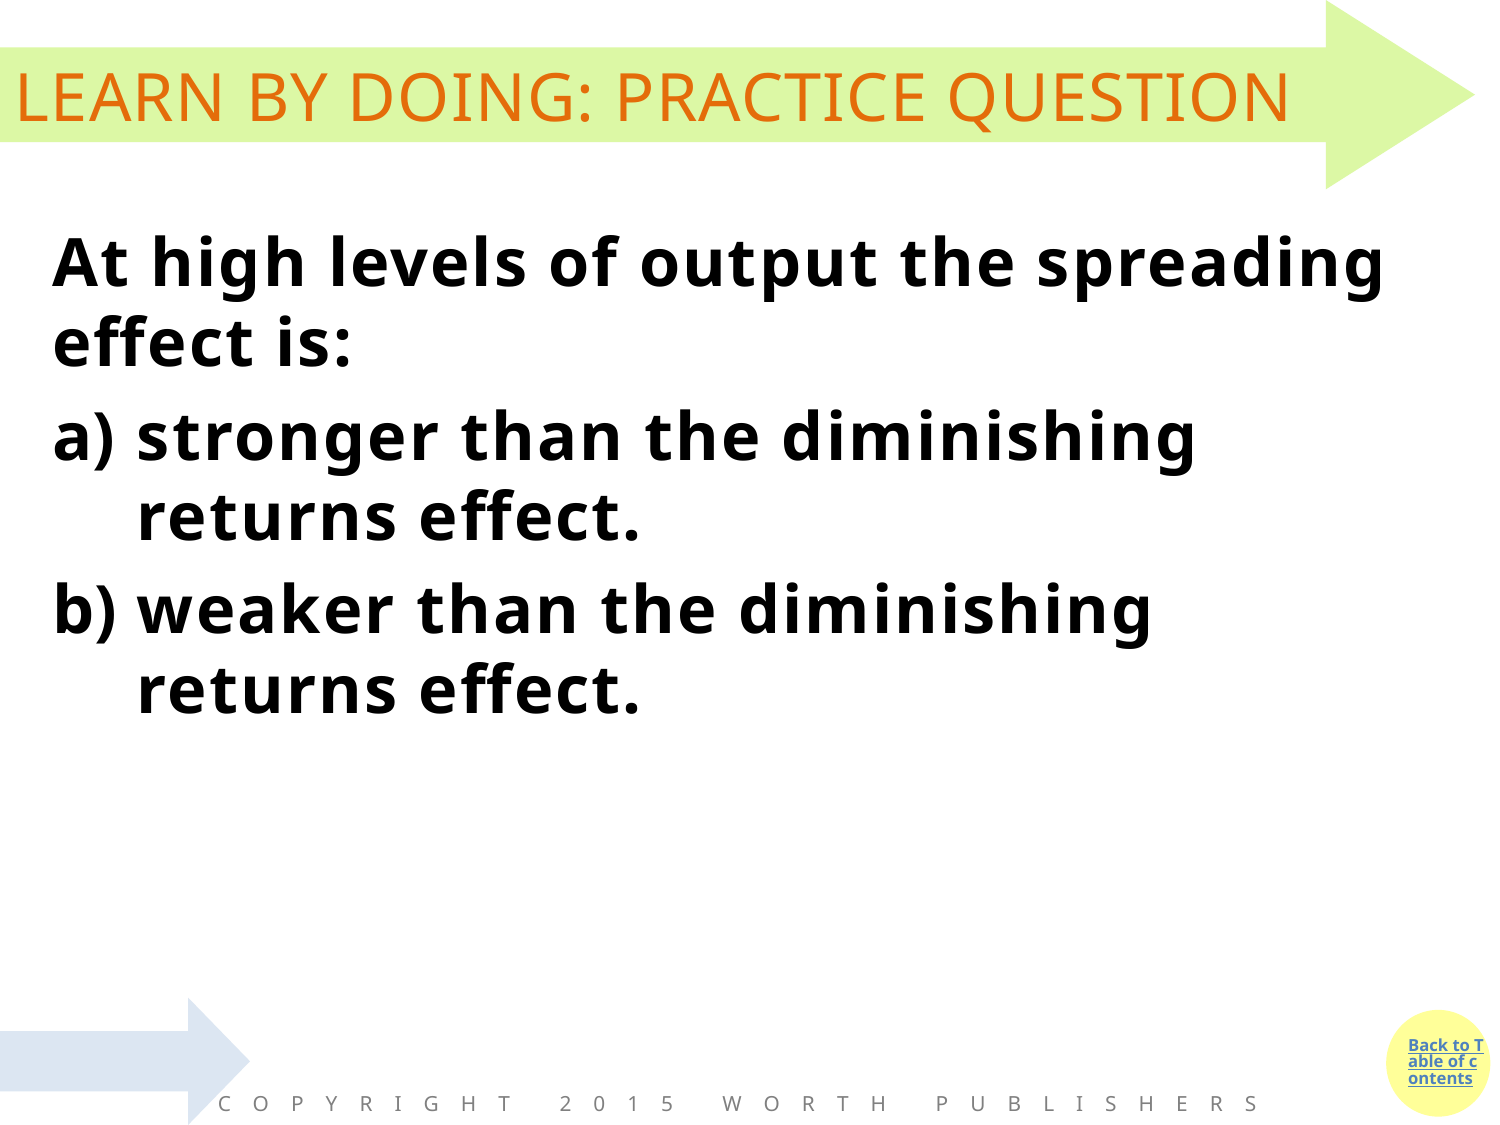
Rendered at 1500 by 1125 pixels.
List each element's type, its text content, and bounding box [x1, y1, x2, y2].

list At high levels of output the spreading effect is: stronger than the diminishing returns effect. weaker than the diminishing returns effect. [37, 212, 1426, 1043]
footer Copyright 2015 Worth Publishers [203, 1083, 1368, 1121]
